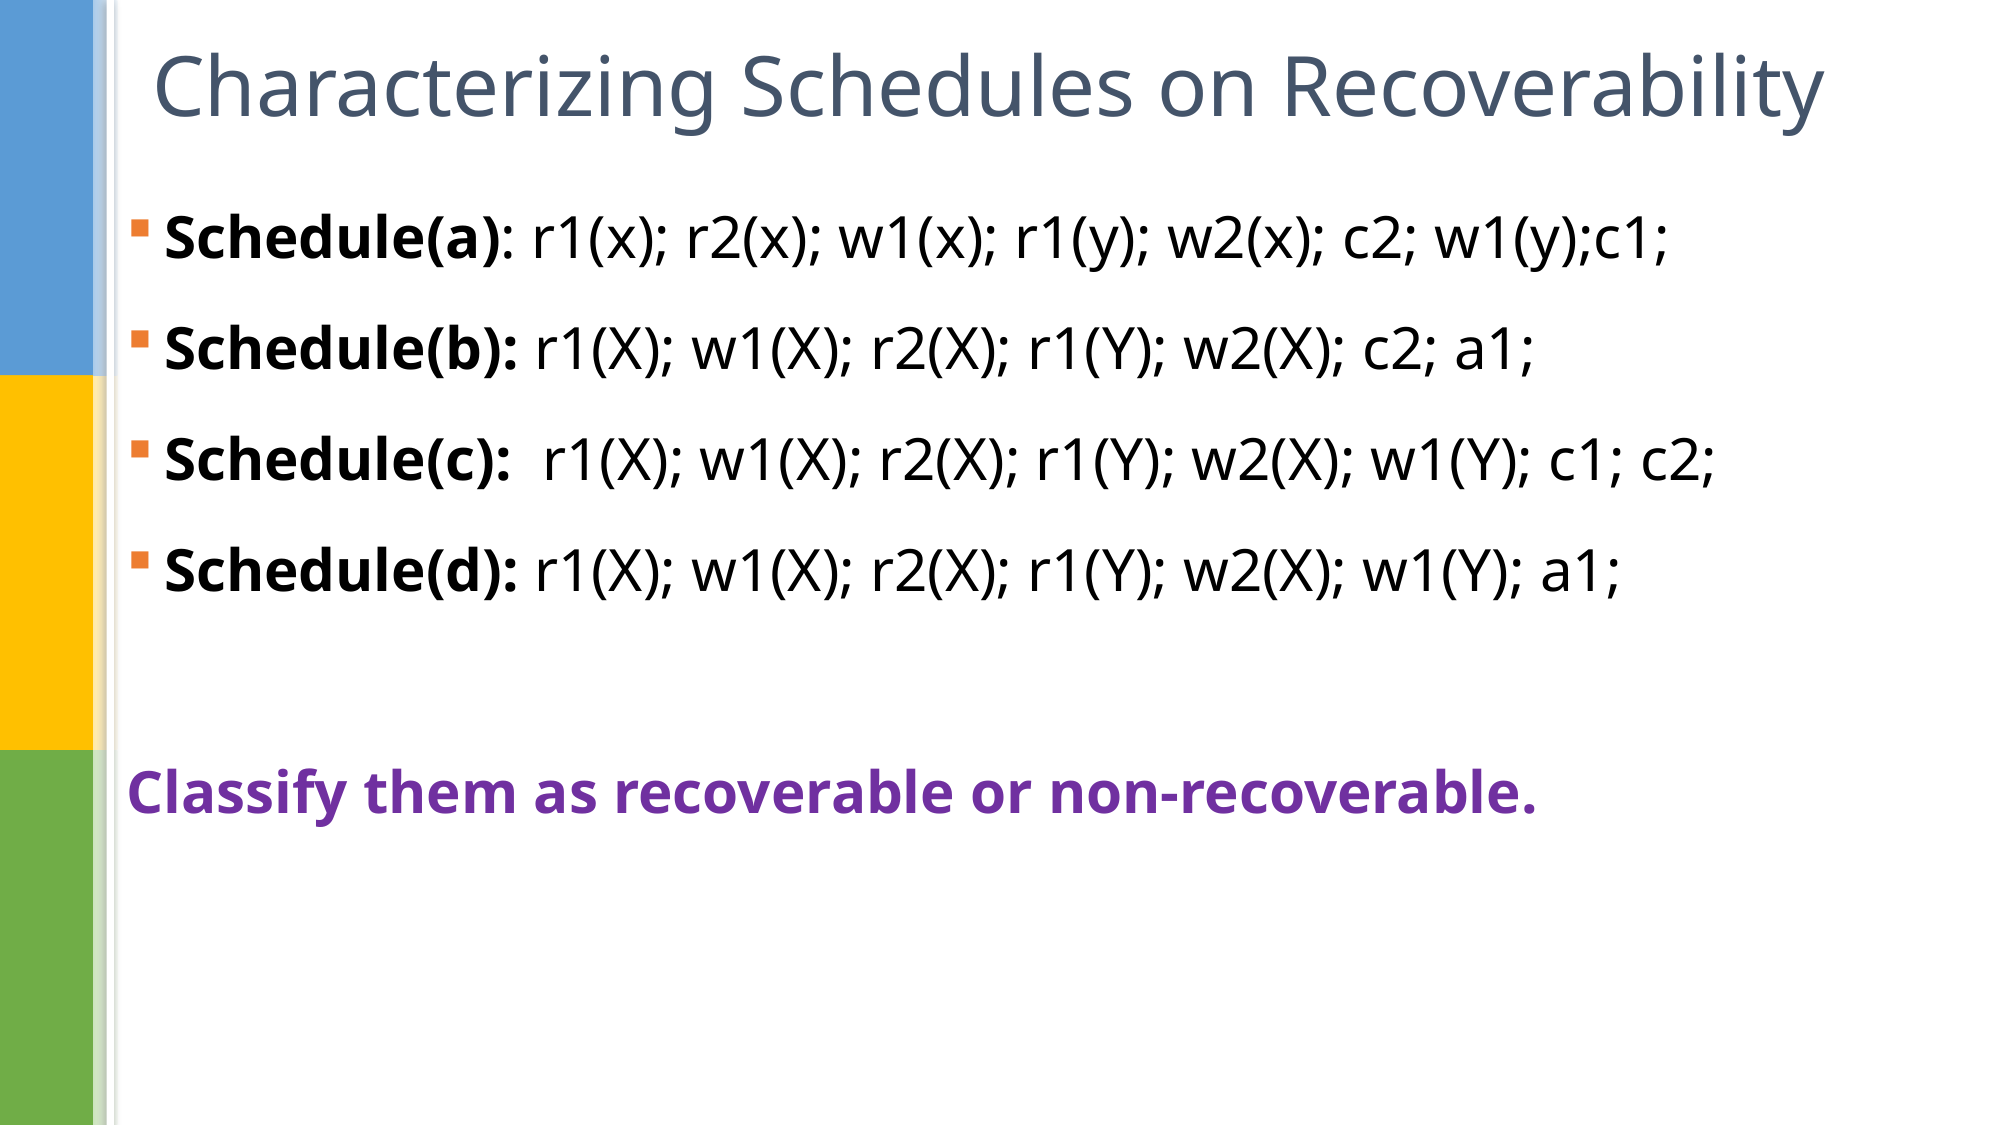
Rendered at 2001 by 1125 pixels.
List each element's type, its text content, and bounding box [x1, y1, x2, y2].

text_box Schedule(a): r1(x); r2(x); w1(x); r1(y); w2(x); c2; w1(y);c1; Schedule(b): r1(X); w1(X); r2(X); r1(Y); w2(X); c2; a1; Schedule(c): r1(X); w1(X); r2(X); r1(Y); w2(X); w1(Y); c1; c2; Schedule(d): r1(X); w1(X); r2(X); r1(Y); w2(X); w1(Y); a1; Classify them as recoverable or non-recoverable. [111, 206, 1956, 990]
title Characterizing Schedules on Recoverability [137, 18, 1863, 148]
